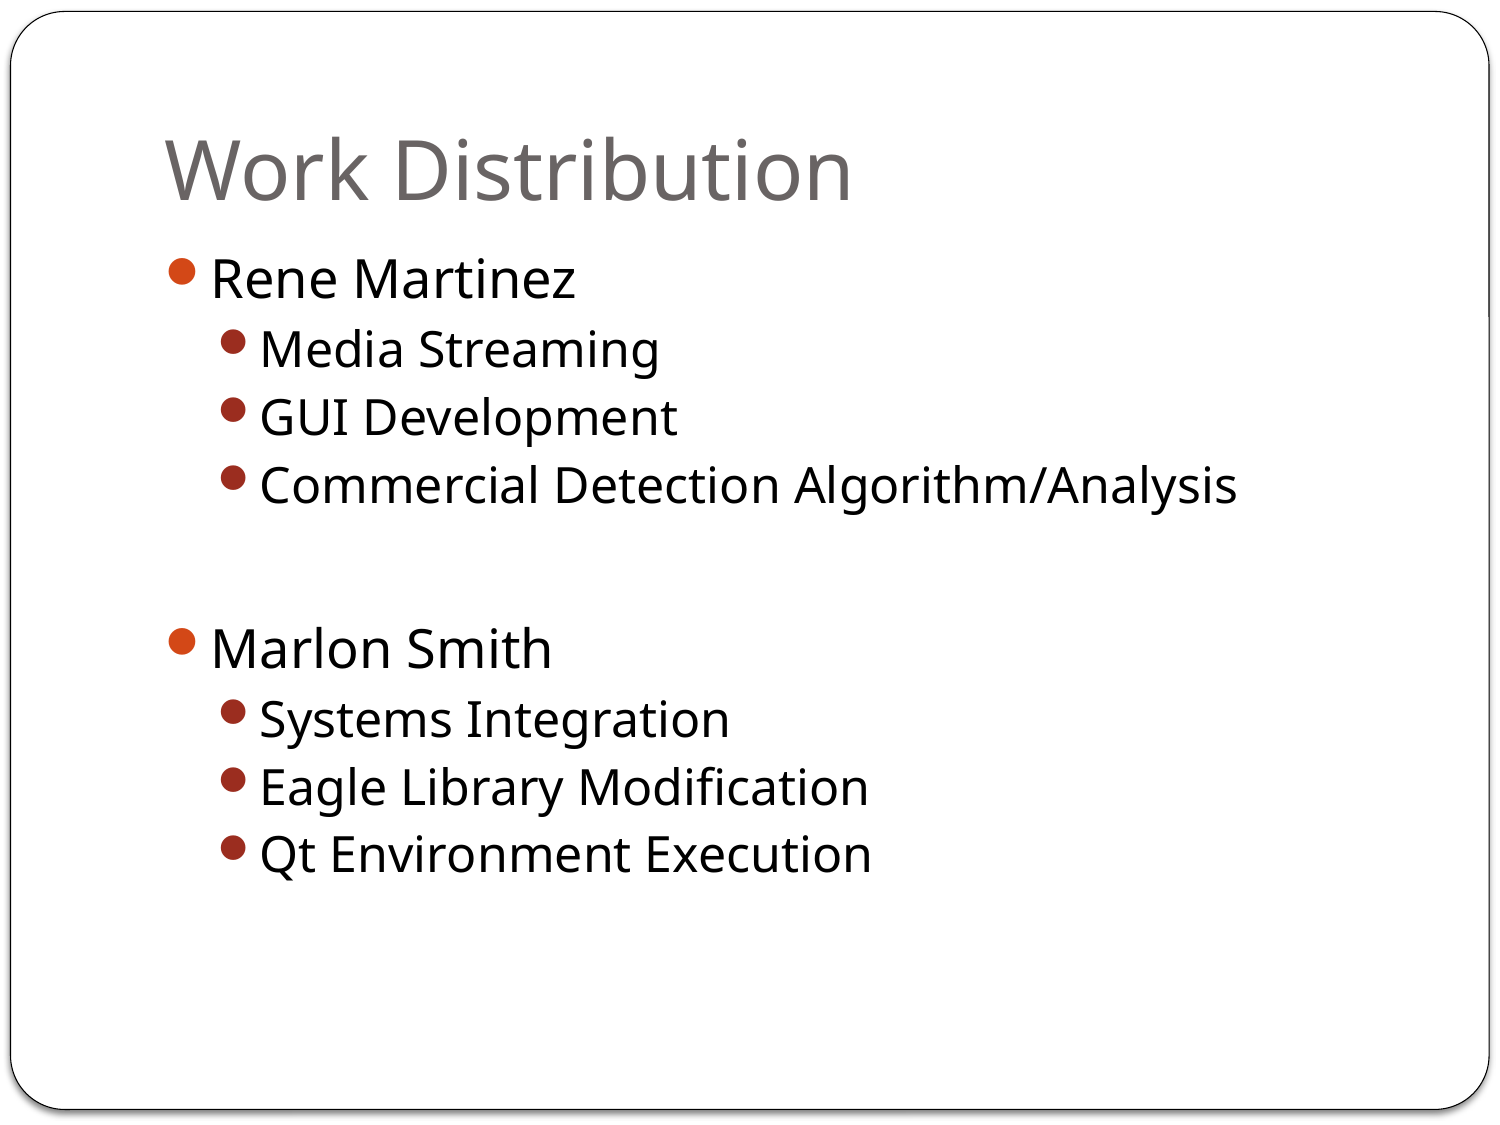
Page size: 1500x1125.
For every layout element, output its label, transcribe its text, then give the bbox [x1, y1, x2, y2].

list Rene Martinez Media Streaming GUI Development Commercial Detection Algorithm/Analysis Marlon Smith Systems Integration Eagle Library Modification Qt Environment Execution [150, 237, 1425, 988]
title Work Distribution [150, 45, 1425, 233]
